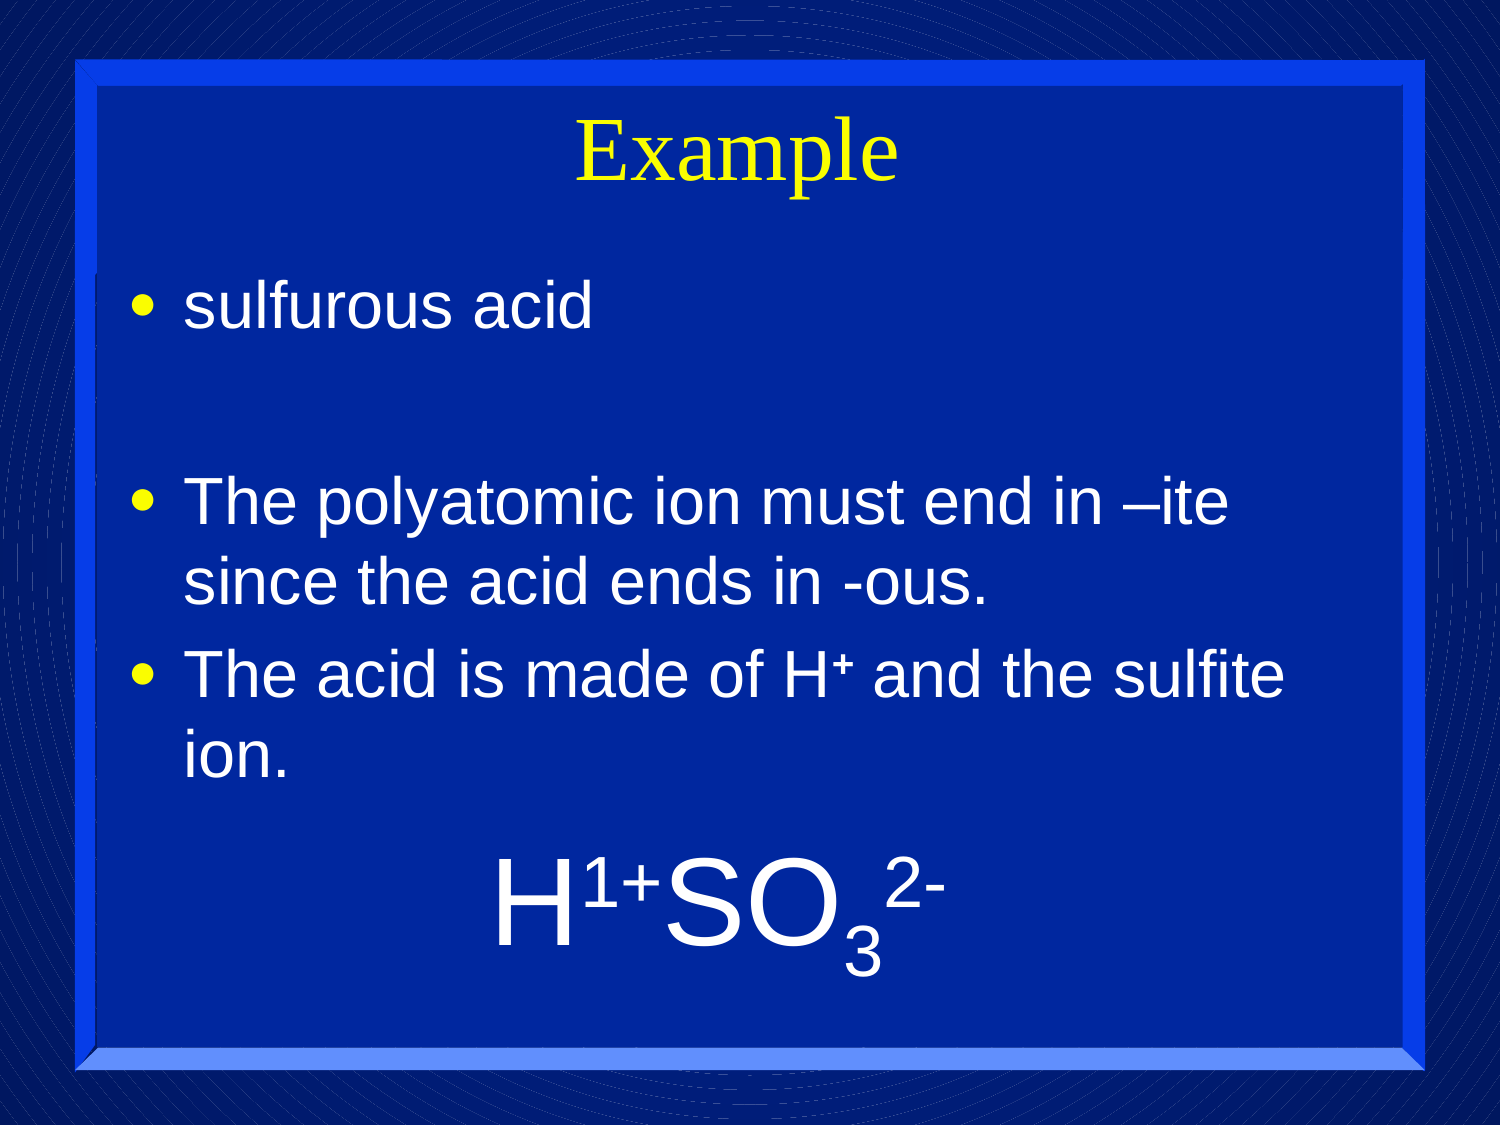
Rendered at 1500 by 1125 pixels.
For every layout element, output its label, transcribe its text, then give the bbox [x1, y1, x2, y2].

text_box The polyatomic ion must end in –ite since the acid ends in -ous. The acid is made of H+ and the sulfite ion. [112, 450, 1388, 800]
title Example [99, 81, 1375, 207]
text_box H1+SO32- [474, 812, 992, 978]
list sulfurous acid [112, 254, 1388, 450]
